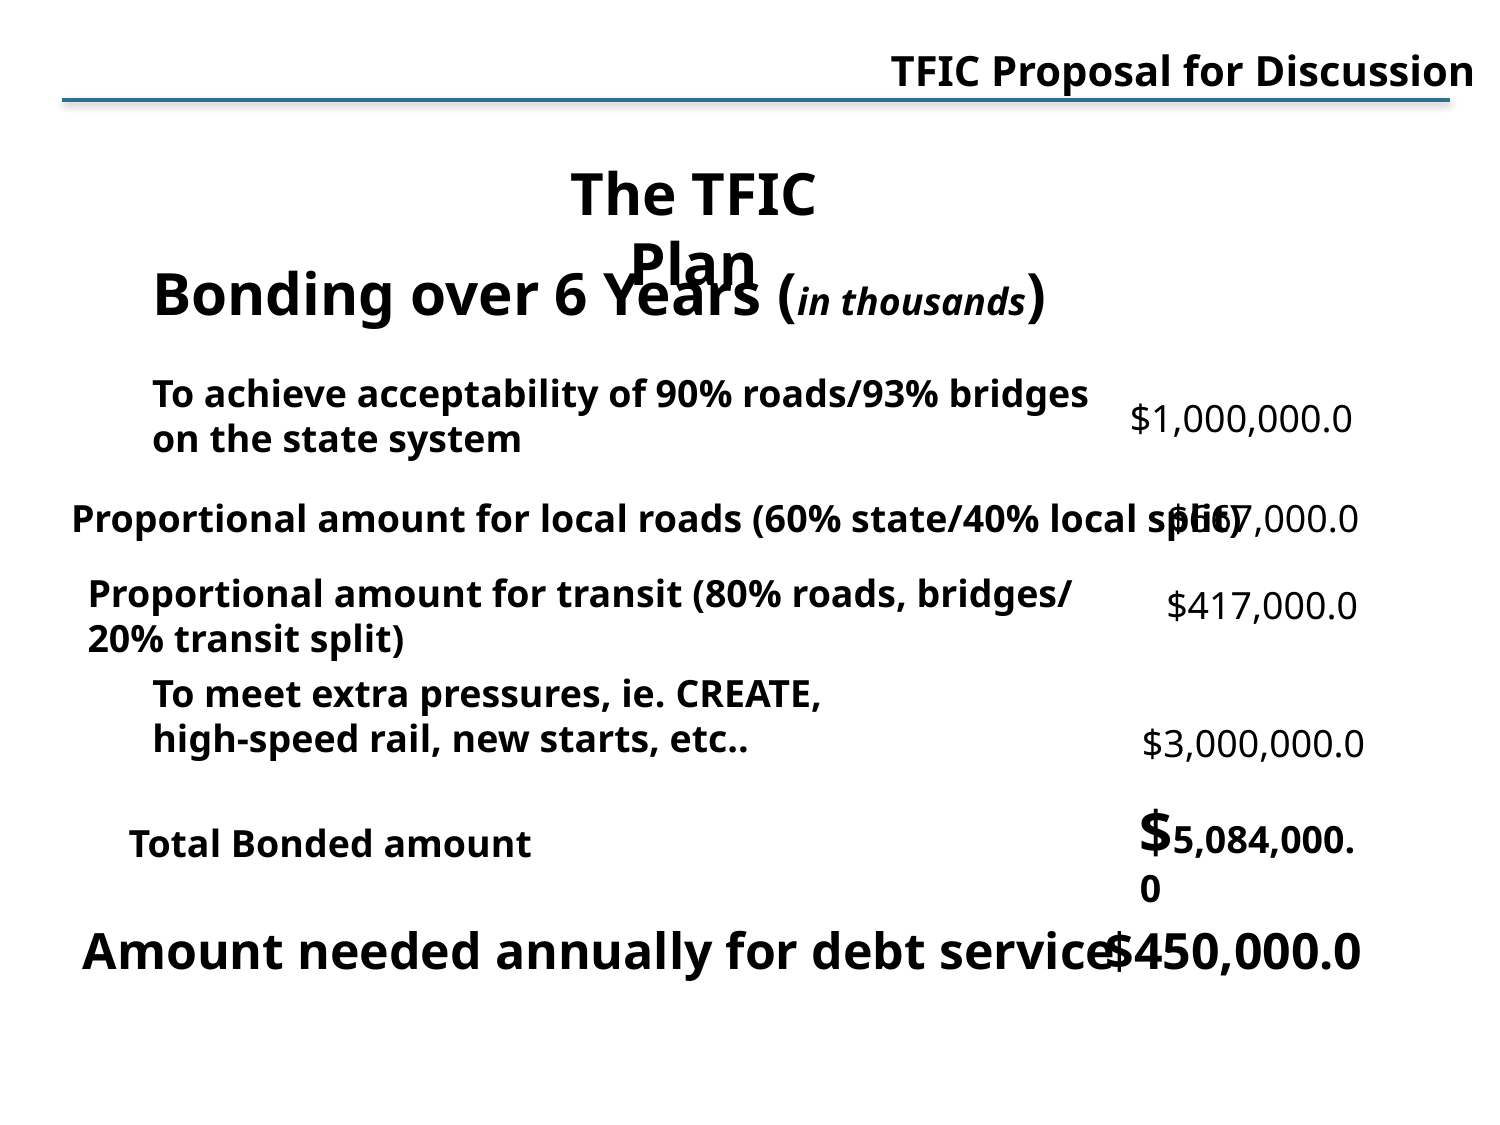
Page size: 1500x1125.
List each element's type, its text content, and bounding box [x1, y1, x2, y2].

text_box $1,000,000.0 [1115, 387, 1369, 448]
text_box The TFIC Plan [487, 149, 900, 249]
text_box $417,000.0 [1151, 574, 1374, 635]
text_box $3,000,000.0 [1127, 712, 1381, 773]
text_box Total Bonded amount [113, 812, 547, 873]
text_box $450,000.0 [1091, 912, 1378, 988]
text_box TFIC Proposal for Discussion [875, 37, 1491, 103]
text_box Proportional amount for transit (80% roads, bridges/ 20% transit split) [72, 562, 1089, 668]
text_box Bonding over 6 Years (in thousands) [137, 249, 1250, 335]
text_box $5,084,000.0 [1125, 787, 1392, 918]
text_box To achieve acceptability of 90% roads/93% bridges on the state system [137, 362, 1113, 468]
text_box Proportional amount for local roads (60% state/40% local split) [56, 487, 1152, 548]
text_box Amount needed annually for debt service [68, 912, 1091, 988]
text_box $667,000.0 [1152, 487, 1375, 548]
text_box To meet extra pressures, ie. CREATE, high-speed rail, new starts, etc.. [137, 662, 938, 768]
